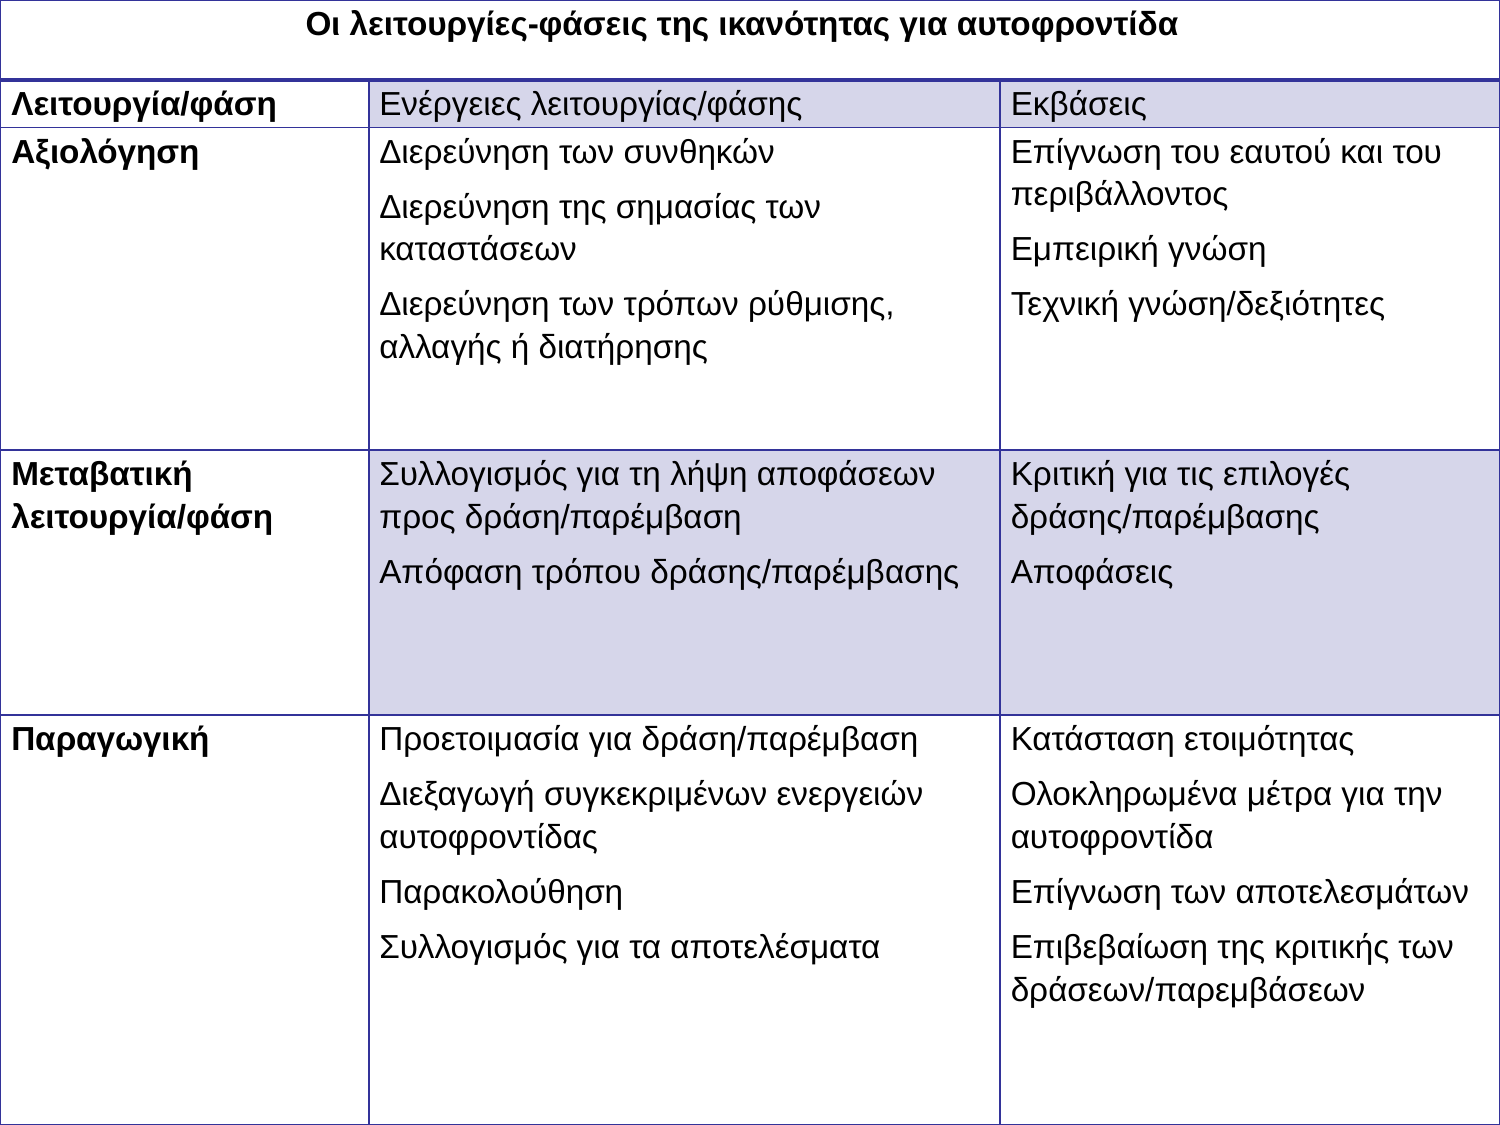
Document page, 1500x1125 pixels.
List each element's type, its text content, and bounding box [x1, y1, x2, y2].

table_cell Μεταβατική λειτουργία/φάση [1, 451, 368, 714]
table_cell Παραγωγική [1, 716, 368, 1124]
table_cell Διερεύνηση των συνθηκών Διερεύνηση της σημασίας των καταστάσεων Διερεύνηση των τρόπων ρύθμισης, αλλαγής ή διατήρησης [370, 128, 999, 449]
table_cell Εκβάσεις [1001, 82, 1499, 127]
table_cell Ενέργειες λειτουργίας/φάσης [370, 82, 999, 127]
table_cell Συλλογισμός για τη λήψη αποφάσεων προς δράση/παρέμβαση Απόφαση τρόπου δράσης/παρέμβασης [370, 451, 999, 714]
table_cell Αξιολόγηση [1, 128, 368, 449]
table_cell Κριτική για τις επιλογές δράσης/παρέμβασης Αποφάσεις [1001, 451, 1499, 714]
table_cell Λειτουργία/φάση [1, 82, 368, 127]
table_cell Κατάσταση ετοιμότητας Ολοκληρωμένα μέτρα για την αυτοφροντίδα Επίγνωση των αποτελεσμάτων Επιβεβαίωση της κριτικής των δράσεων/παρεμβάσεων [1001, 716, 1499, 1124]
table_cell Προετοιμασία για δράση/παρέμβαση Διεξαγωγή συγκεκριμένων ενεργειών αυτοφροντίδας Παρακολούθηση Συλλογισμός για τα αποτελέσματα [370, 716, 999, 1124]
table_cell Επίγνωση του εαυτού και του περιβάλλοντος Εμπειρική γνώση Τεχνική γνώση/δεξιότητες [1001, 128, 1499, 449]
table_header Οι λειτουργίες-φάσεις της ικανότητας για αυτοφροντίδα [1, 1, 1499, 78]
